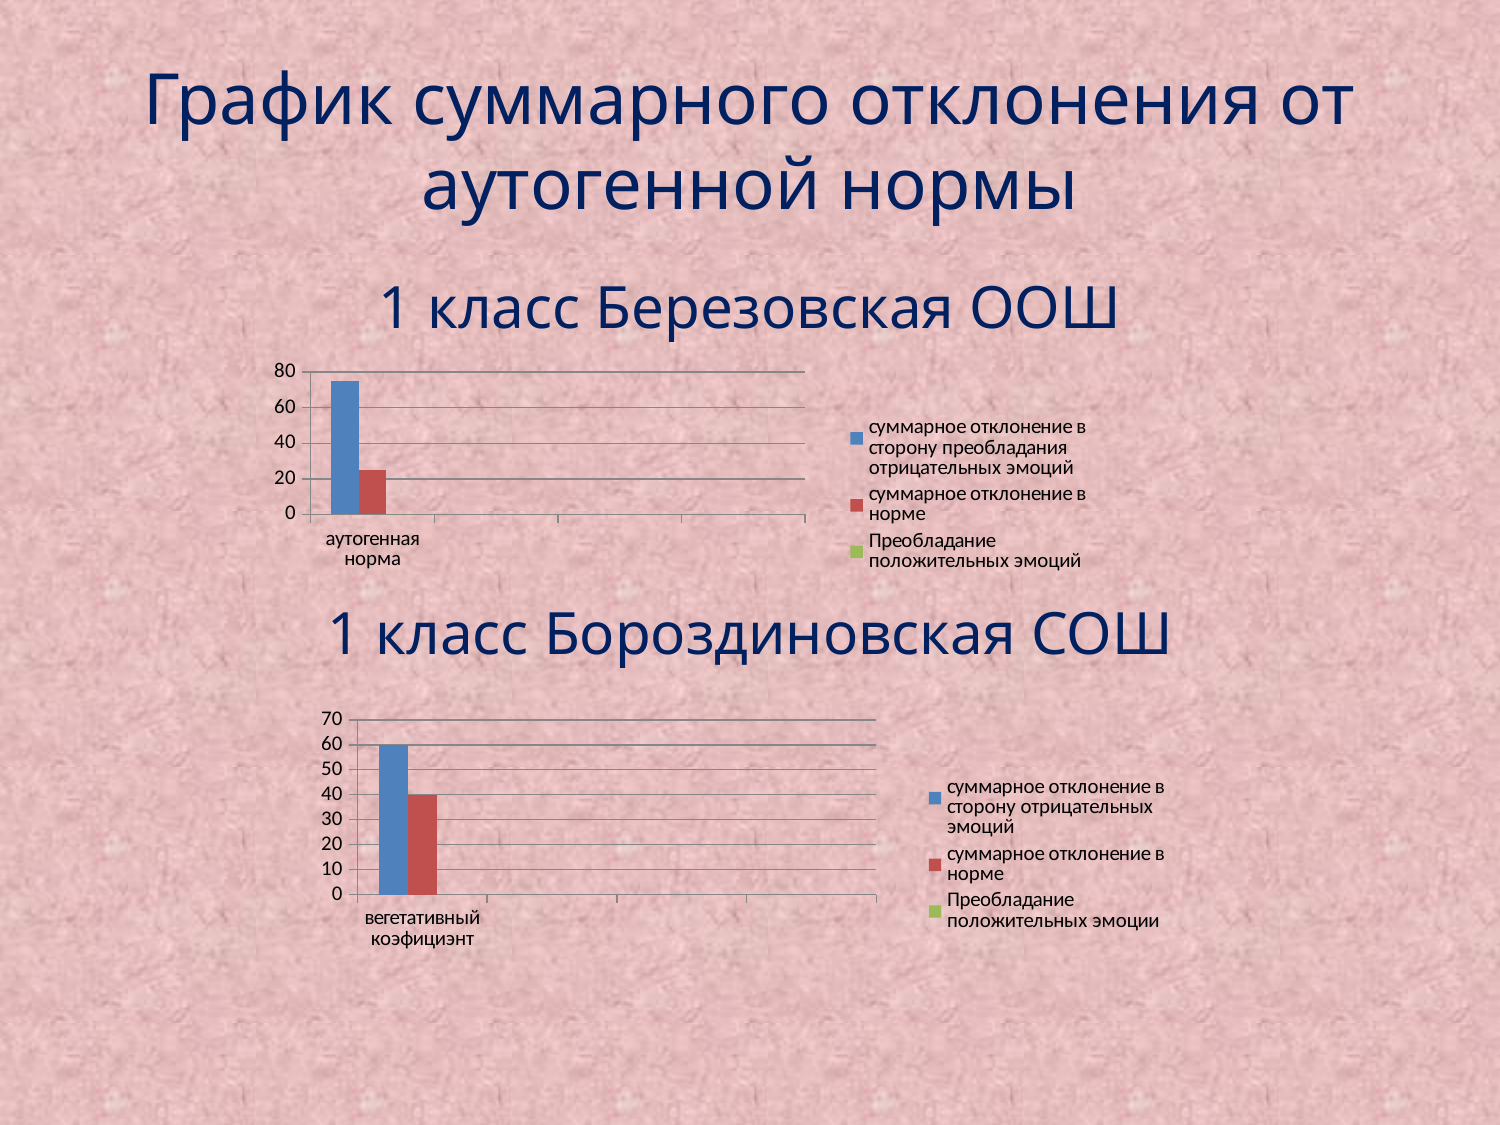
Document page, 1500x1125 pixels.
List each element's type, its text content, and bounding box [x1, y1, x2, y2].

chart [277, 692, 1184, 1018]
list 1 класс Березовская ООШ 1 класс Бороздиновская СОШ [75, 262, 1425, 1005]
picture [0, 0, 1500, 1125]
title График суммарного отклонения от аутогенной нормы [75, 45, 1425, 233]
chart [218, 344, 1106, 646]
